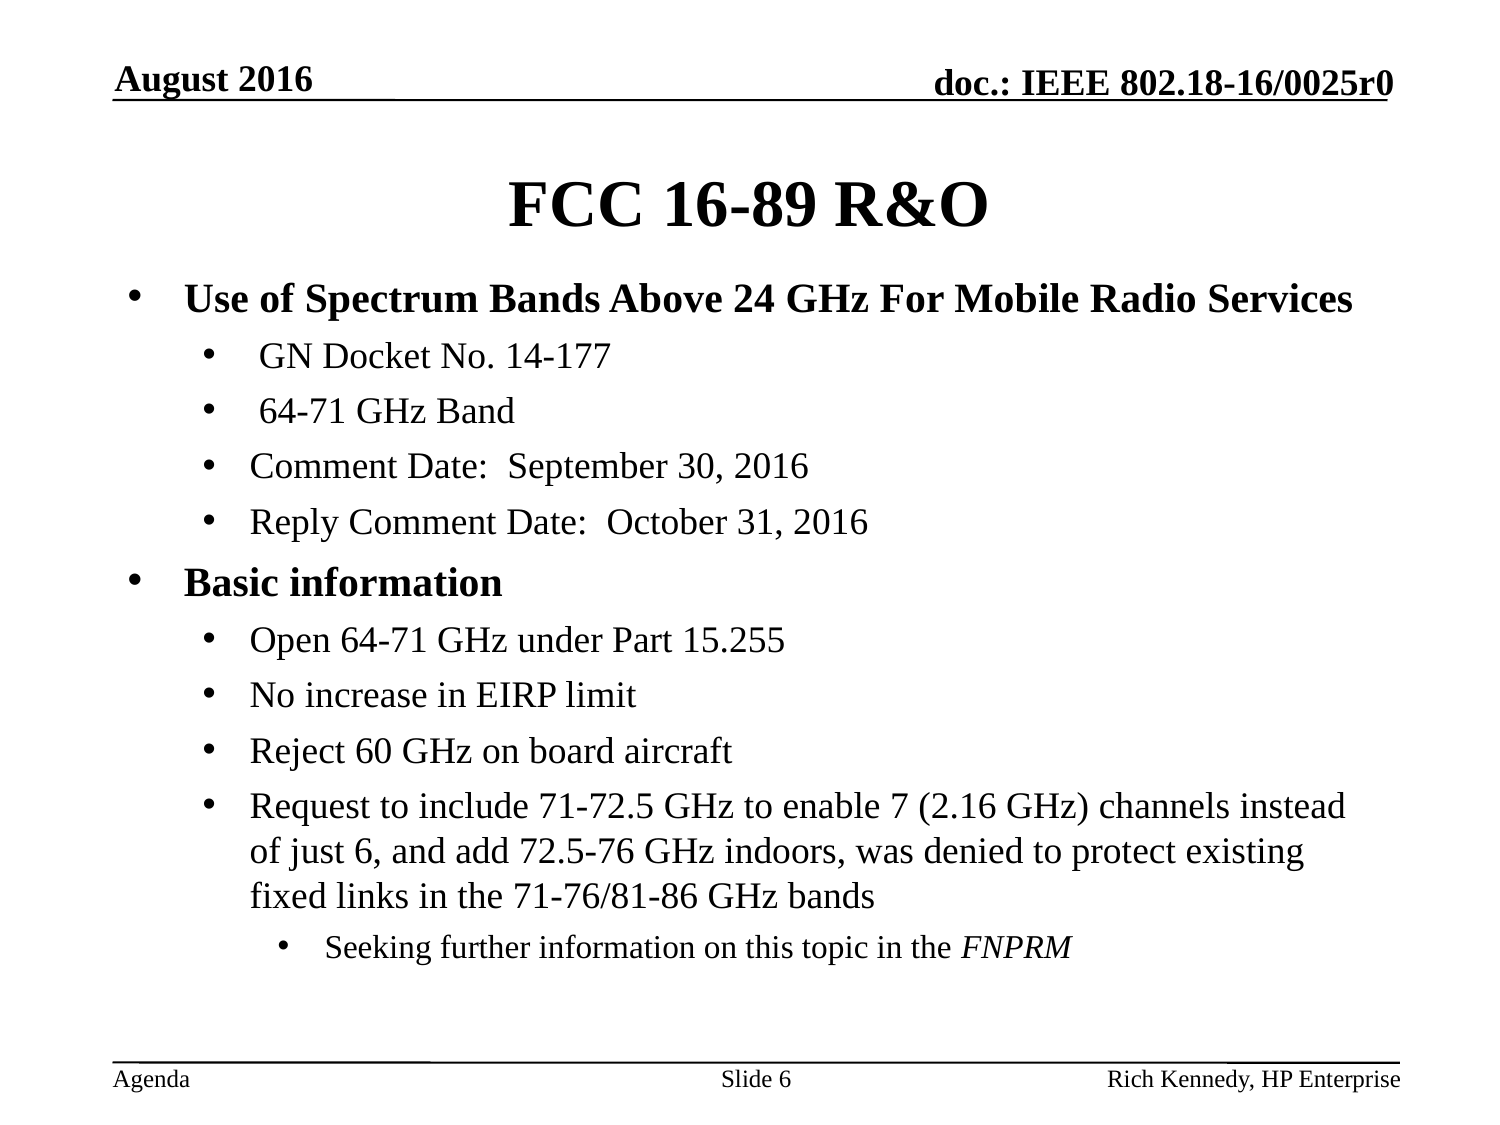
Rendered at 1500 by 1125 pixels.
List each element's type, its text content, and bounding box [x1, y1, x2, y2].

footer Rich Kennedy, HP Enterprise [878, 1061, 1402, 1093]
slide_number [114, 54, 423, 100]
title FCC 16-89 R&O [112, 112, 1388, 262]
slide_number Slide 6 [712, 1061, 800, 1123]
list Use of Spectrum Bands Above 24 GHz For Mobile Radio Services GN Docket No. 14-177 64-71 GHz Band Comment Date: September 30, 2016 Reply Comment Date: October 31, 2016 Basic information Open 64-71 GHz under Part 15.255 No increase in EIRP limit Reject 60 GHz on board aircraft Request to include 71-72.5 GHz to enable 7 (2.16 GHz) channels instead of just 6, and add 72.5-76 GHz indoors, was denied to protect existing fixed links in the 71‑76/81‑86 GHz bands Seeking further information on this topic in the FNPRM [112, 262, 1388, 1063]
